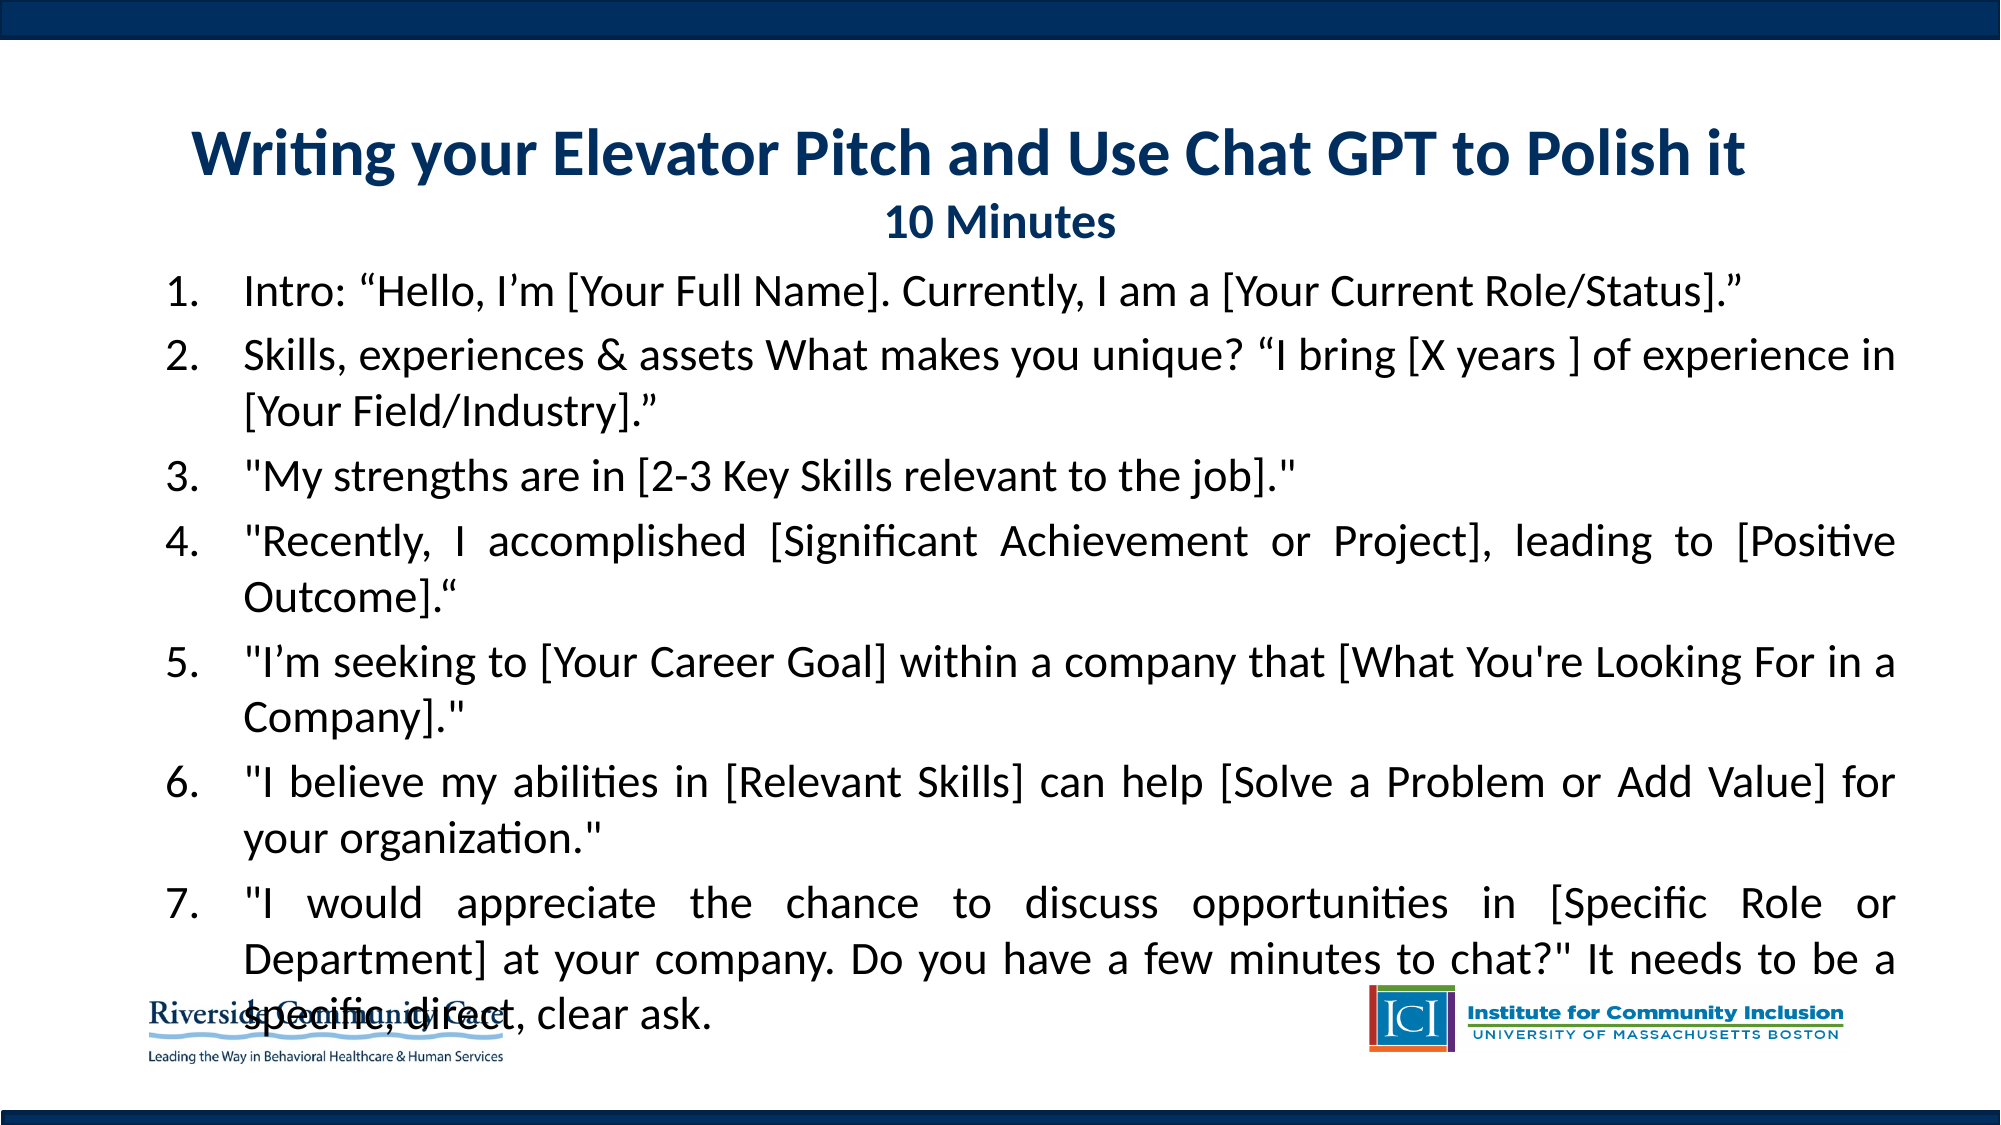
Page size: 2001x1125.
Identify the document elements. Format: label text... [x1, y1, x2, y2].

subtitle Intro: “Hello, I’m [Your Full Name]. Currently, I am a [Your Current Role/Status].” Skills, experiences & assets What makes you unique? “I bring [X years ] of experience in [Your Field/Industry].” "My strengths are in [2-3 Key Skills relevant to the job]." "Recently, I accomplished [Significant Achievement or Project], leading to [Positive Outcome].“ "I’m seeking to [Your Career Goal] within a company that [What You're Looking For in a Company]." "I believe my abilities in [Relevant Skills] can help [Solve a Problem or Add Value] for your organization." "I would appreciate the chance to discuss opportunities in [Specific Role or Department] at your company. Do you have a few minutes to chat?" It needs to be a specific, direct, clear ask. [150, 252, 1913, 1047]
text_box [1, 1110, 2000, 1125]
text_box [0, 0, 2000, 40]
picture [1367, 984, 1849, 1054]
picture [149, 999, 503, 1064]
title Writing your Elevator Pitch and Use Chat GPT to Polish it 10 Minutes [150, 78, 1850, 252]
